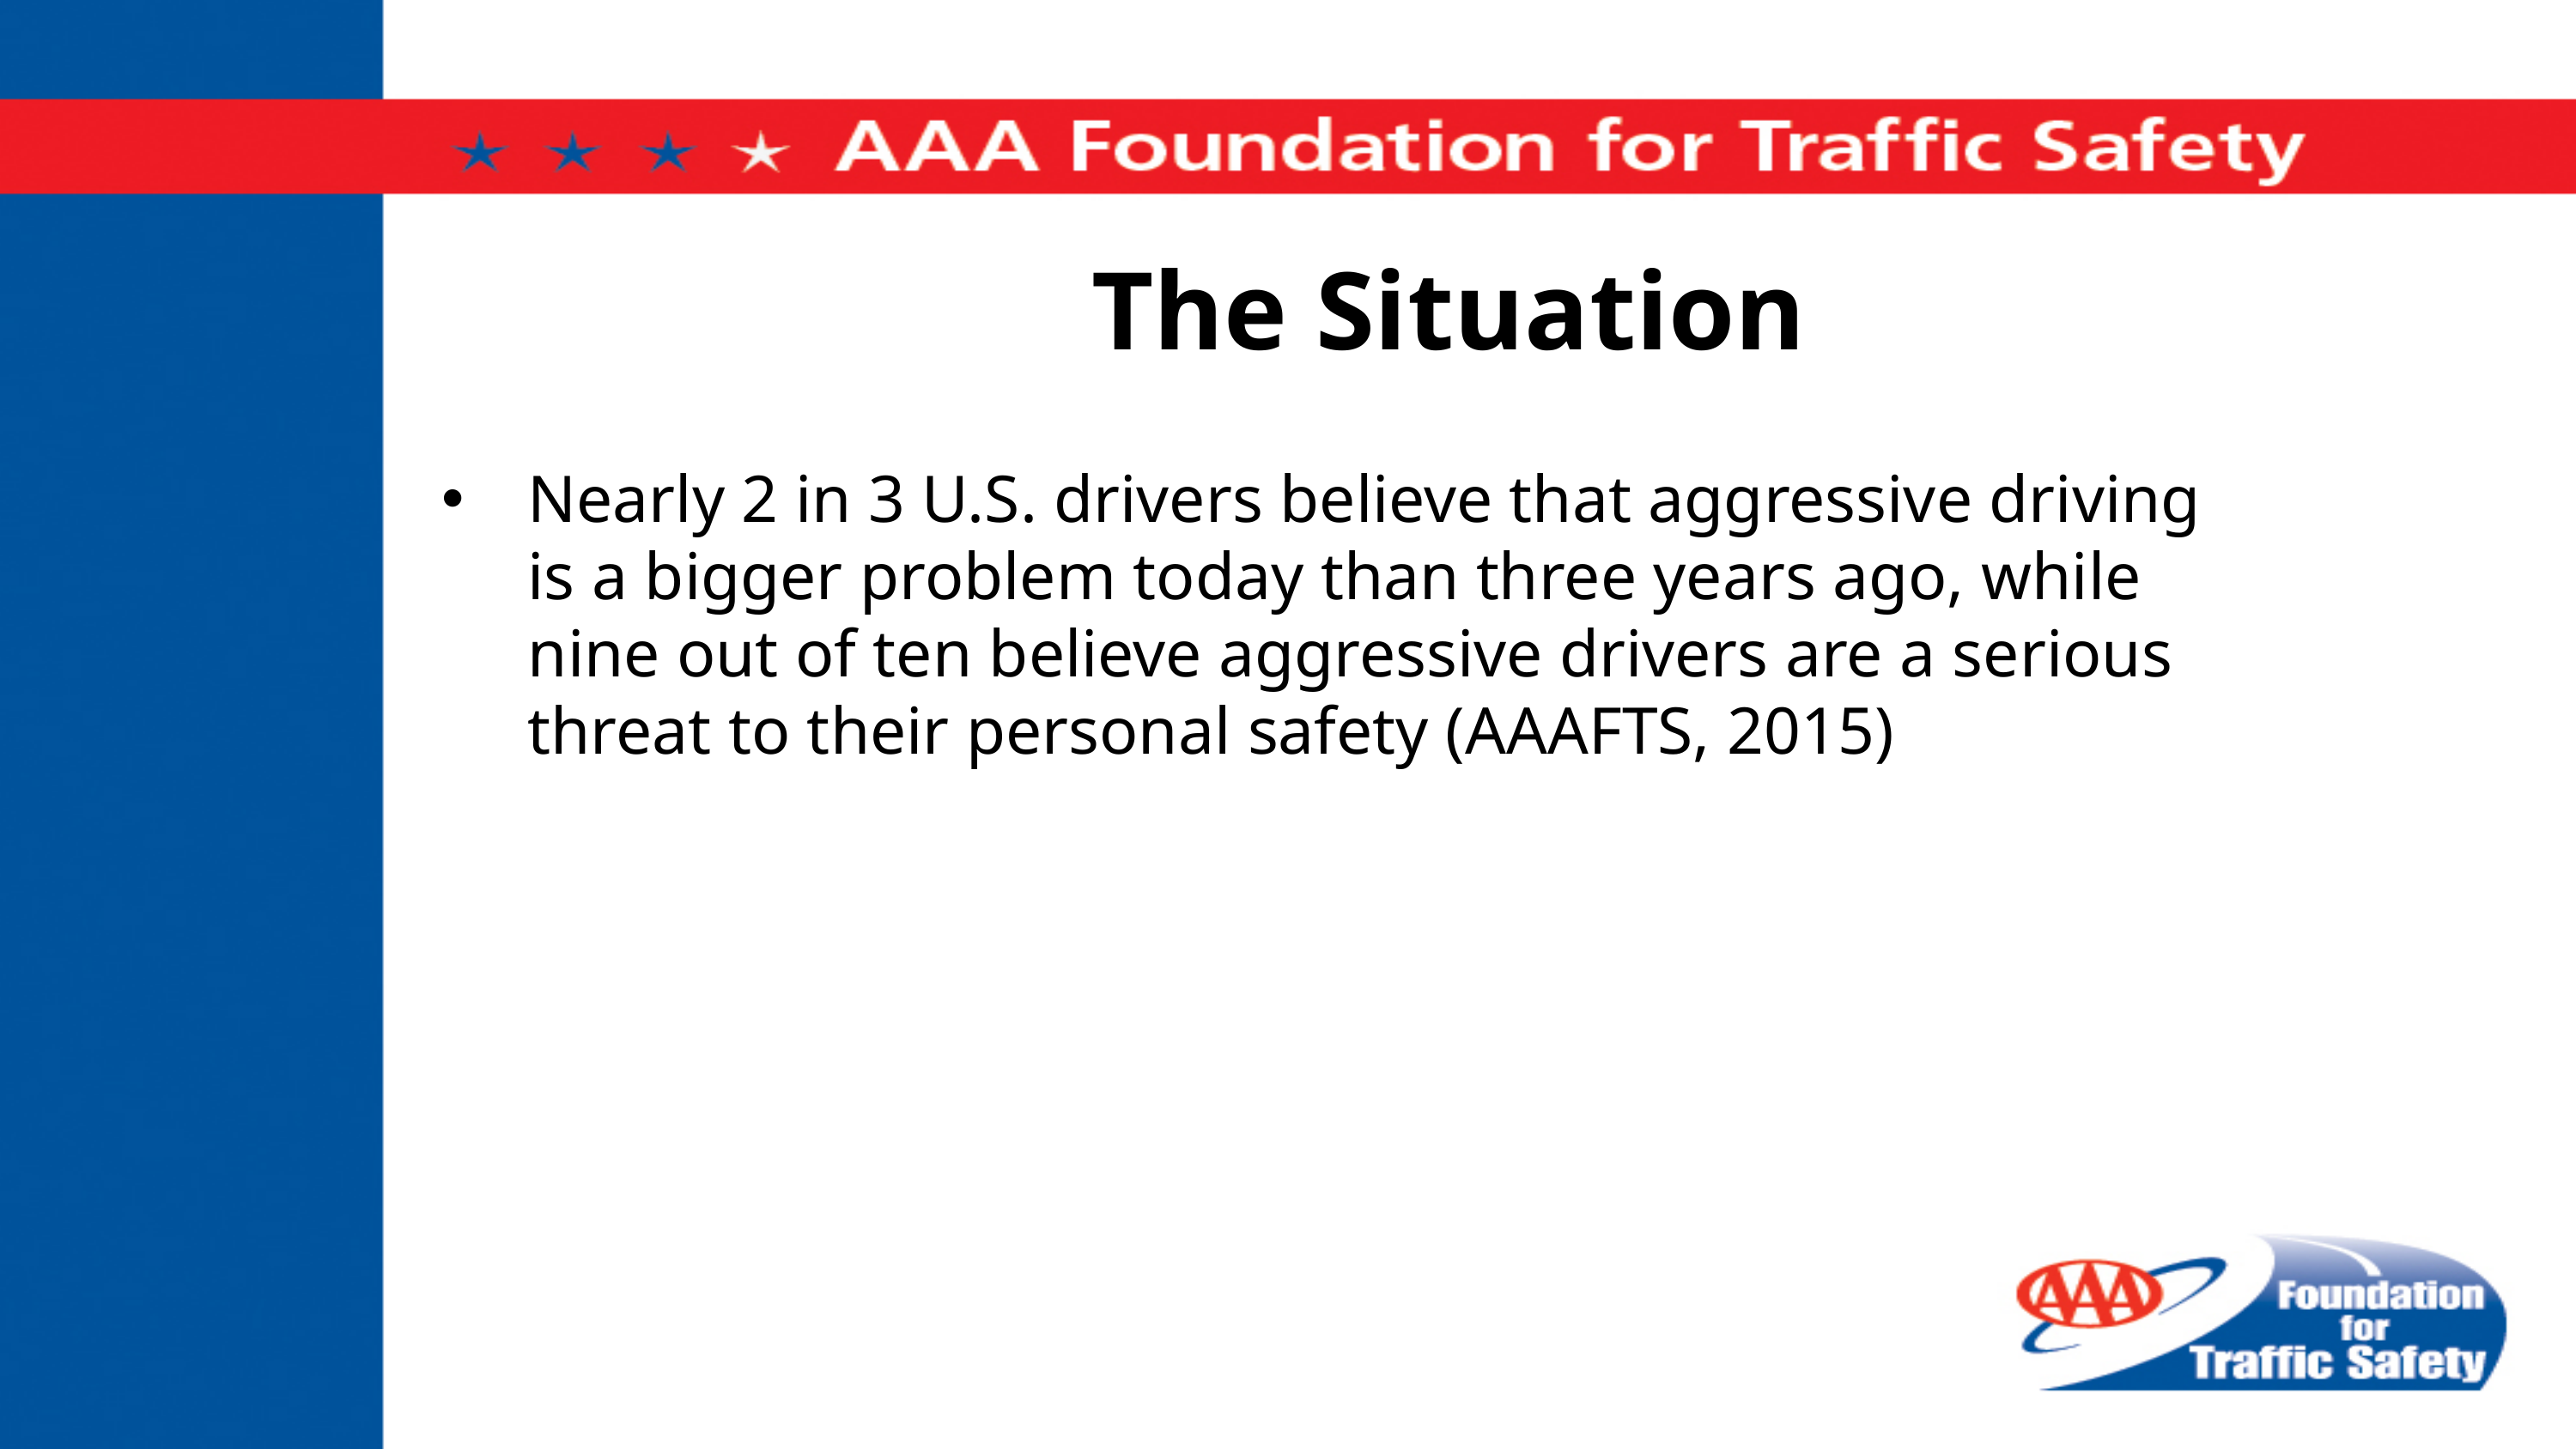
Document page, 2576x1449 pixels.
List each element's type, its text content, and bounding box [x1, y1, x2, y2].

title The Situation [676, 230, 2222, 446]
list Nearly 2 in 3 U.S. drivers believe that aggressive driving is a bigger problem today than three years ago, while nine out of ten believe aggressive drivers are a serious threat to their personal safety (AAAFTS, 2015) [418, 446, 2276, 962]
picture [0, 0, 2576, 1449]
